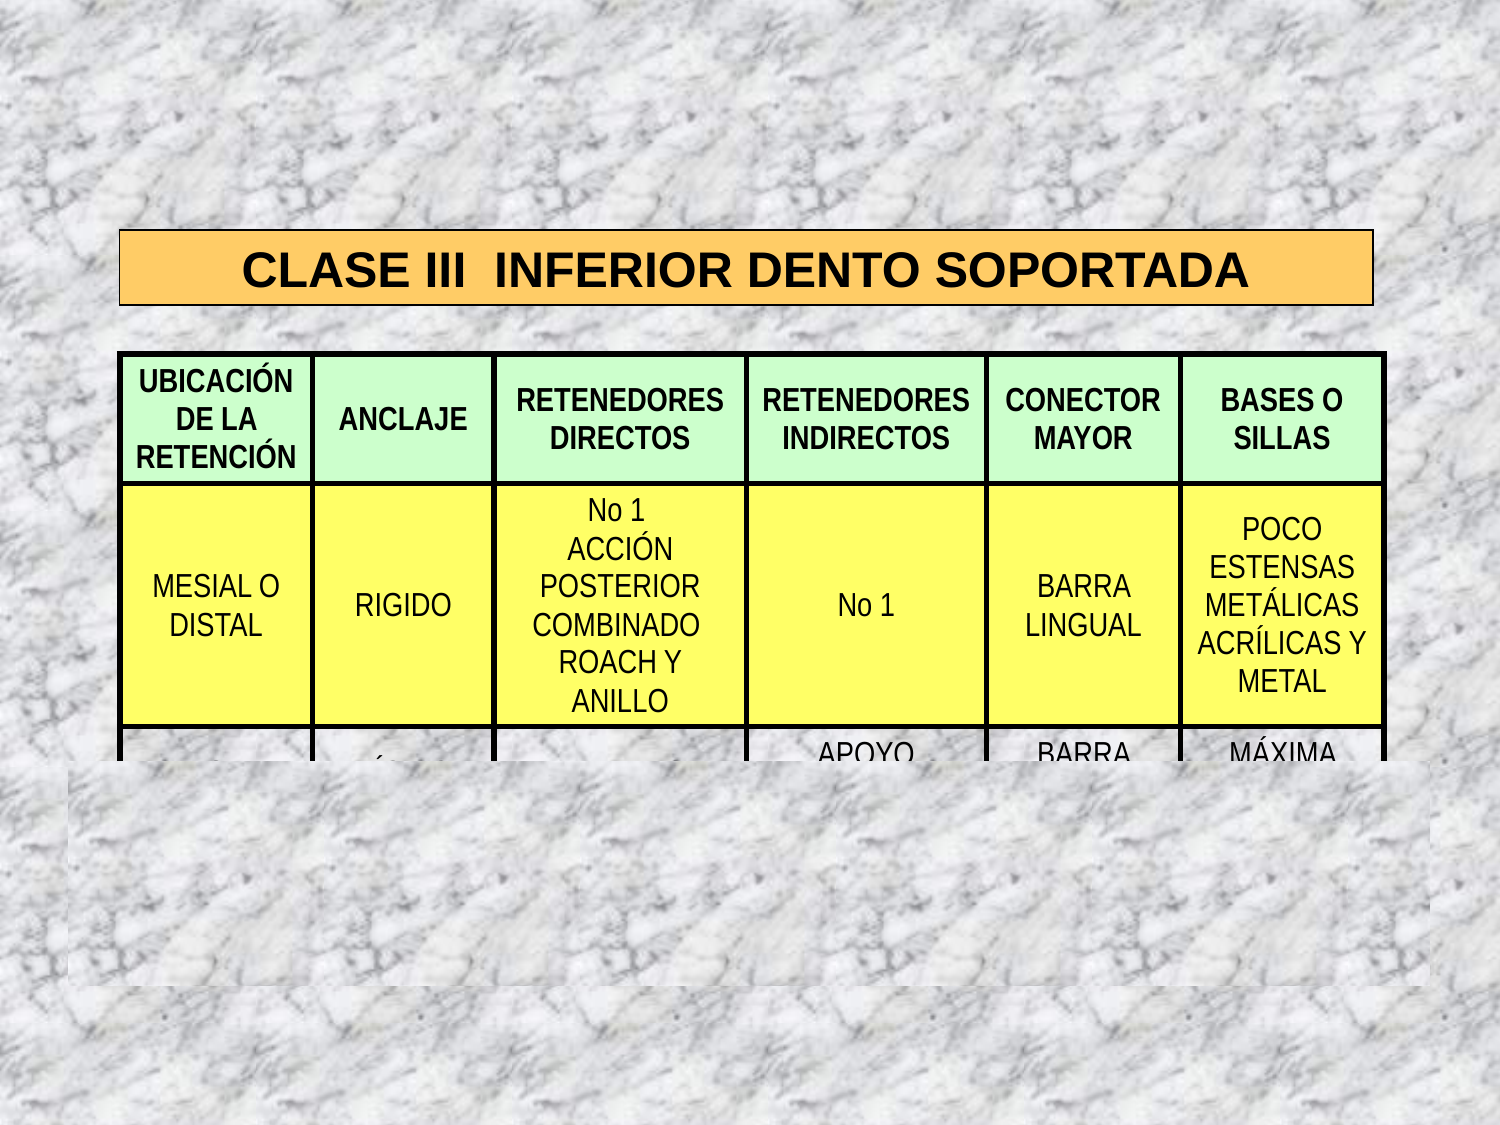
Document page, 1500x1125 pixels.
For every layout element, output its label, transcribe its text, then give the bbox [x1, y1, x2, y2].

table_cell No 1 [749, 486, 984, 724]
table_header ANCLAJE [315, 357, 491, 481]
table_cell APOYO OCLUSAL [749, 729, 984, 761]
table_cell LABRADO [497, 729, 744, 761]
text_box CLASE III INFERIOR DENTO SOPORTADA [119, 230, 1373, 305]
table_cell MÁXIMA EXTENSIÓN [1183, 729, 1381, 761]
table_cell RIGIDO [315, 486, 491, 724]
table_header RETENEDORES INDIRECTOS [749, 357, 984, 481]
table_header BASES O SILLAS [1183, 357, 1381, 481]
table_cell No 1 ACCIÓN POSTERIOR COMBINADO ROACH Y ANILLO [497, 486, 744, 724]
table_header RETENEDORES DIRECTOS [497, 357, 744, 481]
picture [0, 0, 1500, 1125]
table_cell MESIAL [123, 729, 310, 761]
table_cell POCO ESTENSAS METÁLICAS ACRÍLICAS Y METAL [1183, 486, 1381, 724]
table_header UBICACIÓN DE LA RETENCIÓN [123, 357, 310, 481]
table_cell MESIAL O DISTAL [123, 486, 310, 724]
text_box [68, 761, 1430, 986]
table_header CONECTOR MAYOR [989, 357, 1178, 481]
table_cell BARRA LINGUAL [989, 486, 1178, 724]
table_cell RÍGIDO [315, 729, 491, 761]
table_cell BARRA PLACOIDE [989, 729, 1178, 761]
